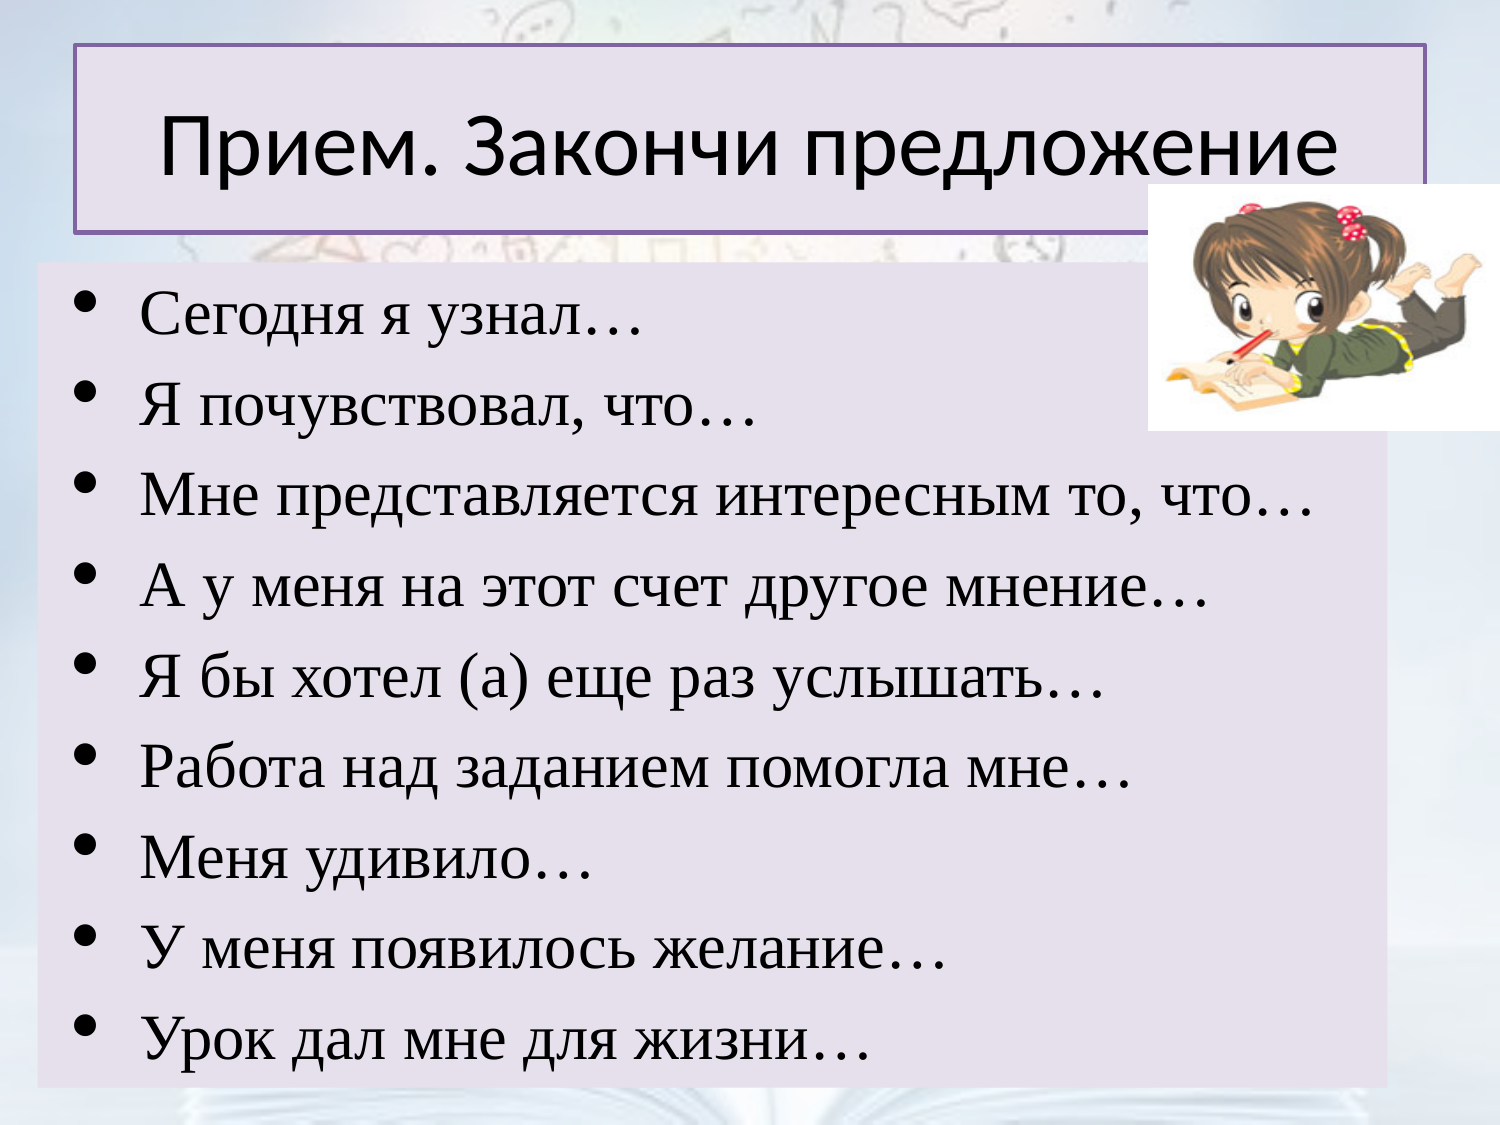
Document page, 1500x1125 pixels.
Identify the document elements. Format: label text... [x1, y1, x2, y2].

title Прием. Закончи предложение [73, 43, 1427, 235]
list Сегодня я узнал… Я почувствовал, что… Мне представляется интересным то, что… А у меня на этот счет другое мнение… Я бы хотел (а) еще раз услышать… Работа над заданием помогла мне… Меня удивило… У меня появилось желание… Урок дал мне для жизни… [37, 262, 1388, 1088]
picture [1148, 184, 1500, 431]
